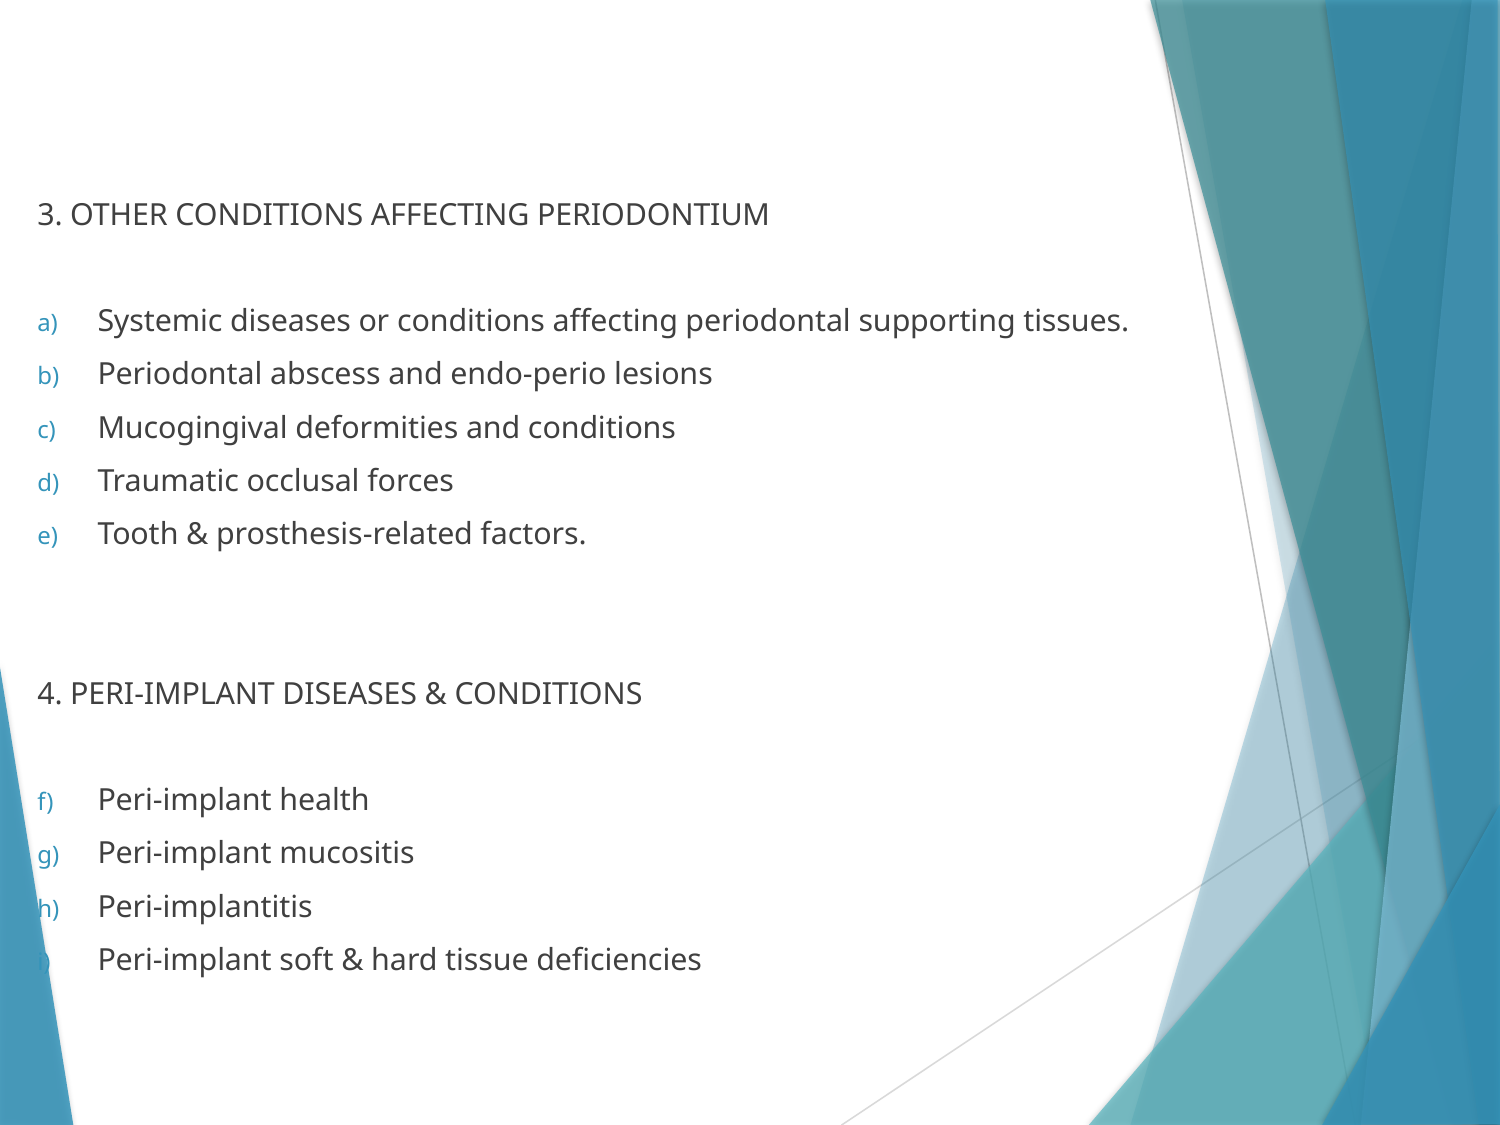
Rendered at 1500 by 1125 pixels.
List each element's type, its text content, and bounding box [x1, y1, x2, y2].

list 3. OTHER CONDITIONS AFFECTING PERIODONTIUM Systemic diseases or conditions affecting periodontal supporting tissues. Periodontal abscess and endo-perio lesions Mucogingival deformities and conditions Traumatic occlusal forces Tooth & prosthesis-related factors. 4. PERI-IMPLANT DISEASES & CONDITIONS Peri-implant health Peri-implant mucositis Peri-implantitis Peri-implant soft & hard tissue deficiencies [22, 187, 1465, 985]
